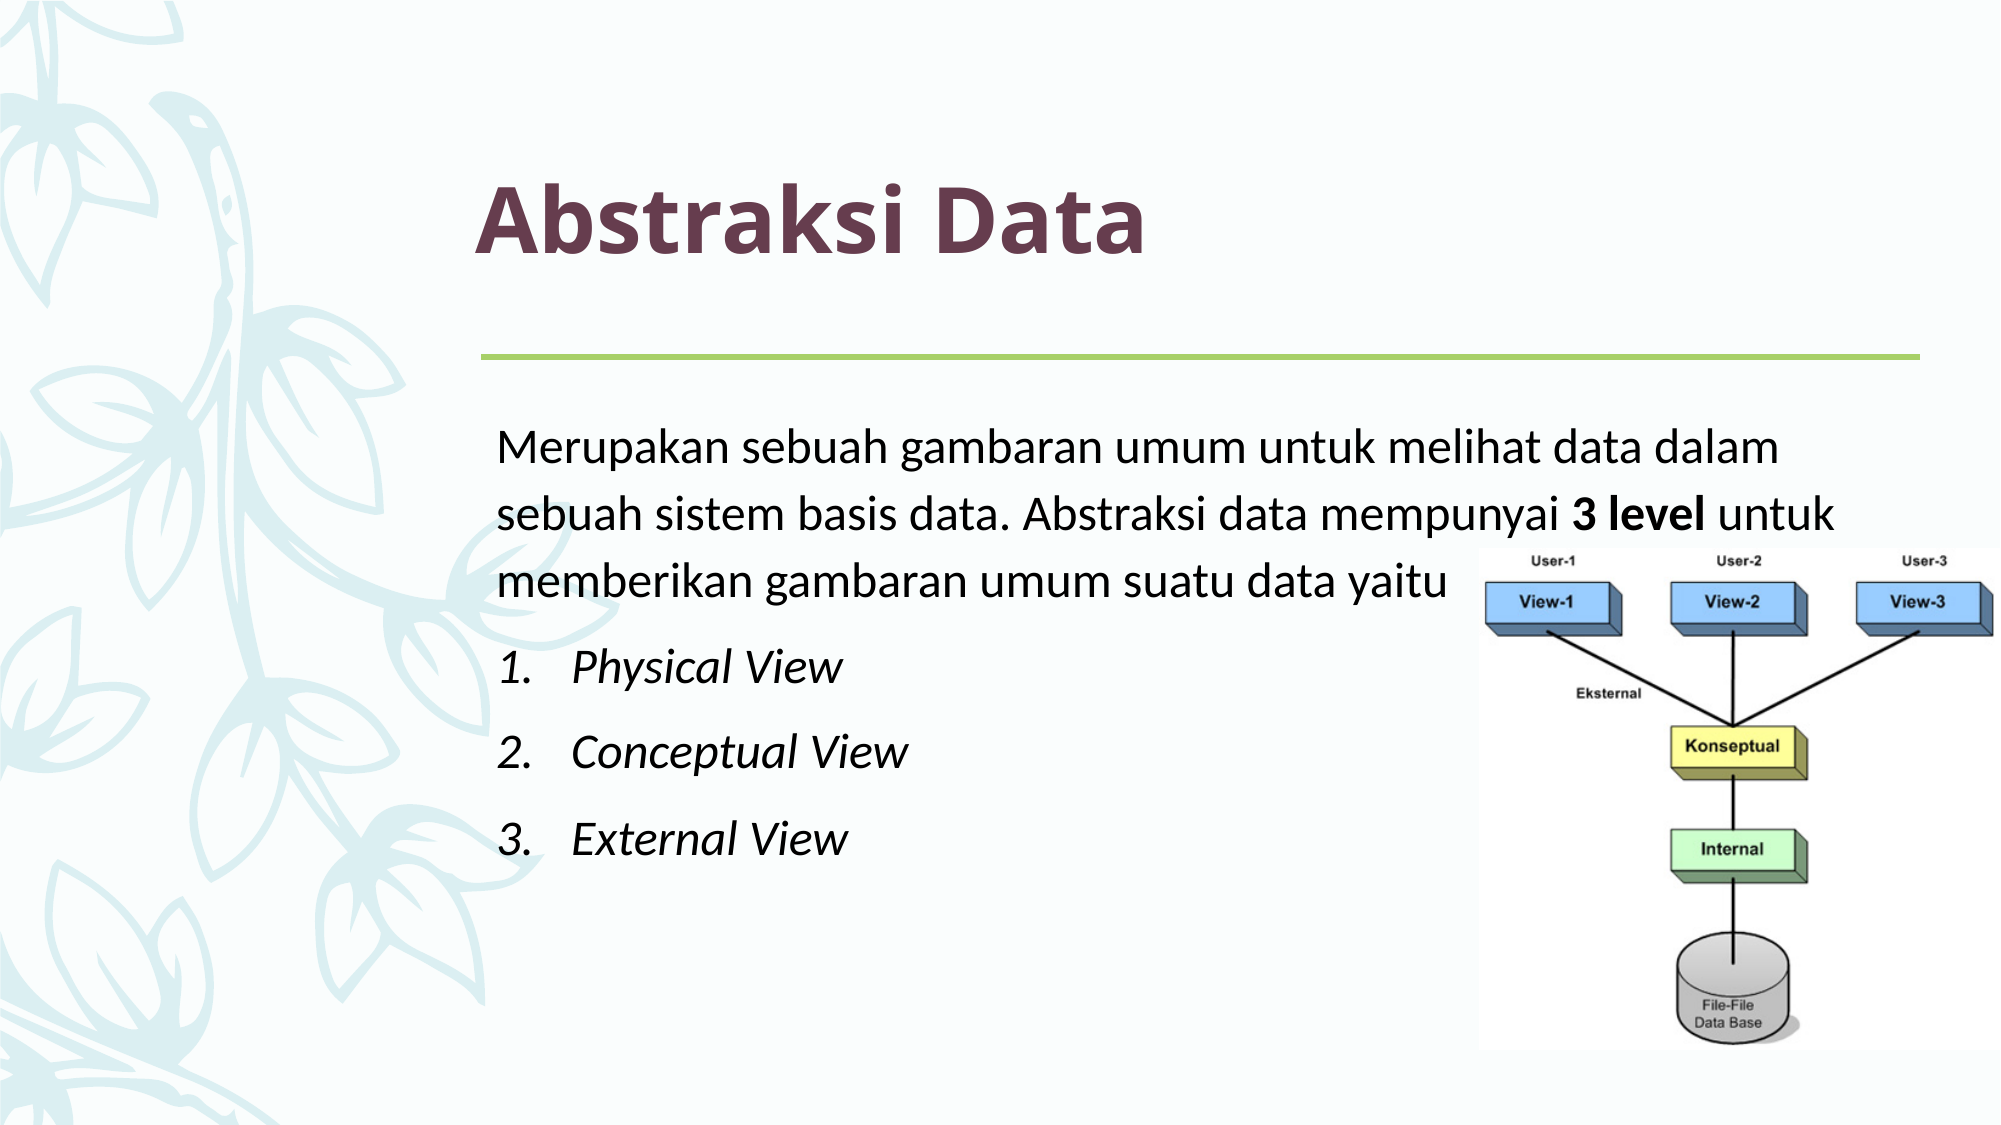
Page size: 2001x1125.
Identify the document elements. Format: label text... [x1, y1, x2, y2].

title Abstraksi Data [460, 93, 1920, 350]
picture [1479, 548, 2000, 1050]
list Merupakan sebuah gambaran umum untuk melihat data dalam sebuah sistem basis data. Abstraksi data mempunyai 3 level untuk memberikan gambaran umum suatu data yaitu Physical View Conceptual View External View [481, 399, 1920, 999]
